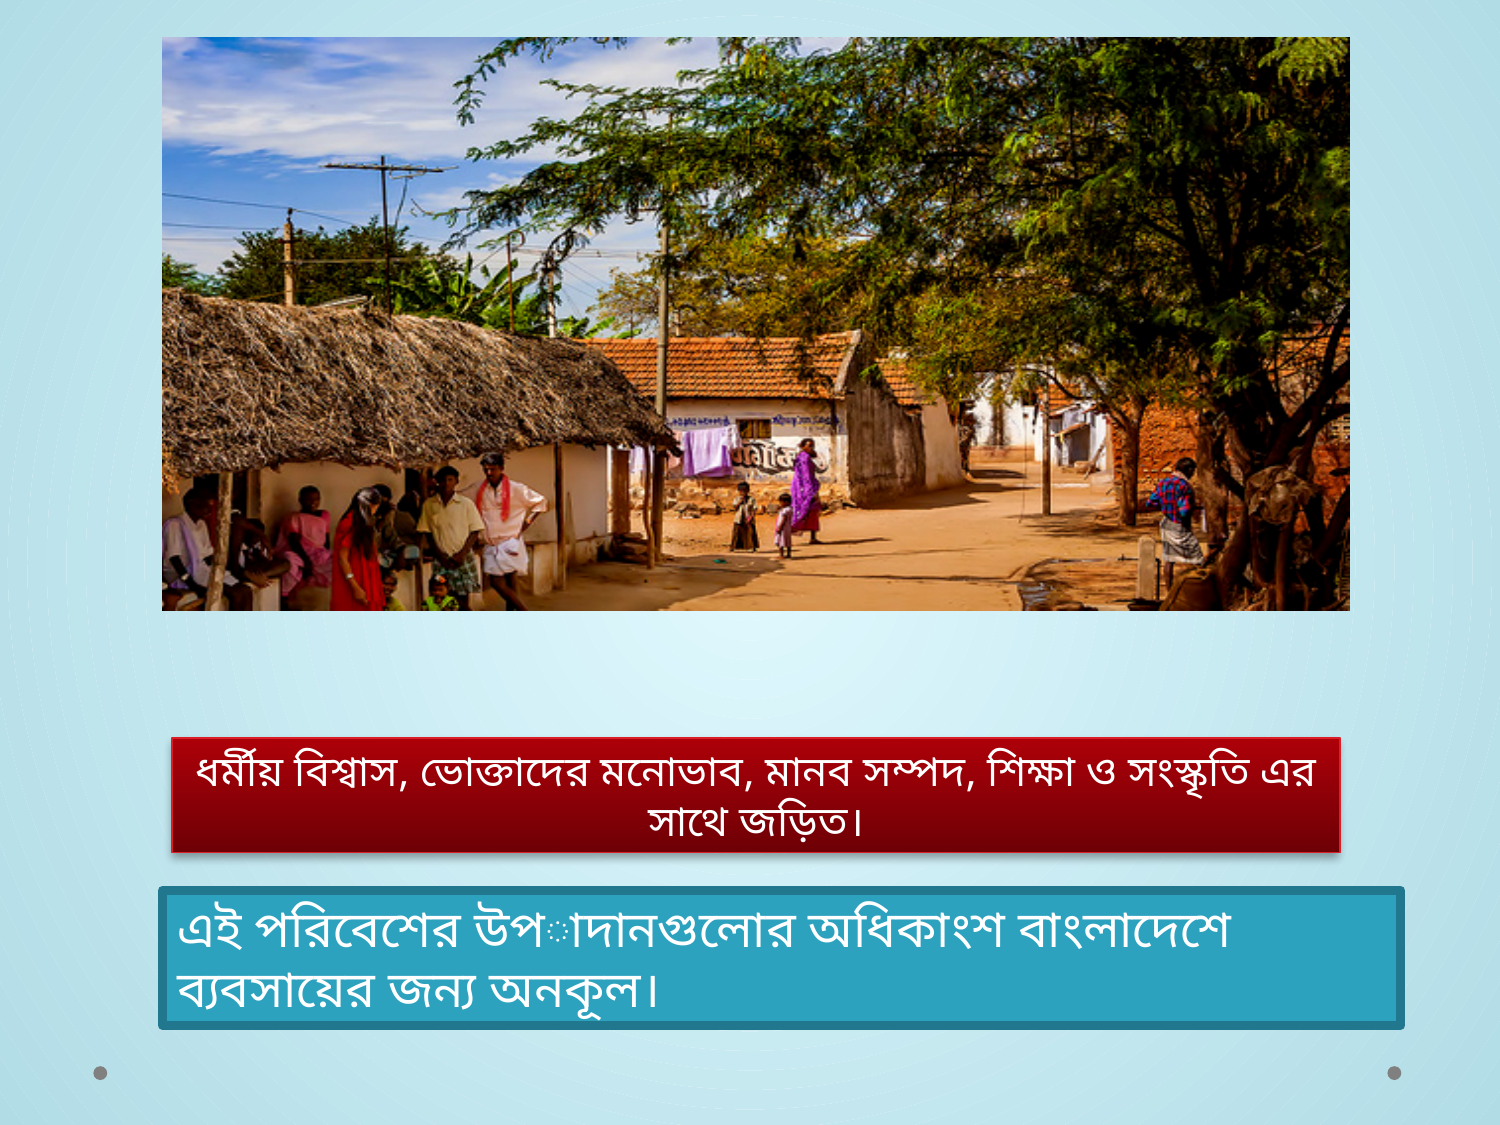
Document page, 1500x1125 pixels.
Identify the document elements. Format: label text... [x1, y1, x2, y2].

text_box এই পরিবেশের উপাদানগুলোর অধিকাংশ বাংলাদেশে ব্যবসায়ের জন্য অনকূল। [158, 886, 1405, 1030]
picture [162, 37, 1351, 611]
text_box ধর্মীয় বিশ্বাস, ভোক্তাদের মনোভাব, মানব সম্পদ, শিক্ষা ও সংস্কৃতি এর সাথে জড়িত। [171, 737, 1341, 853]
